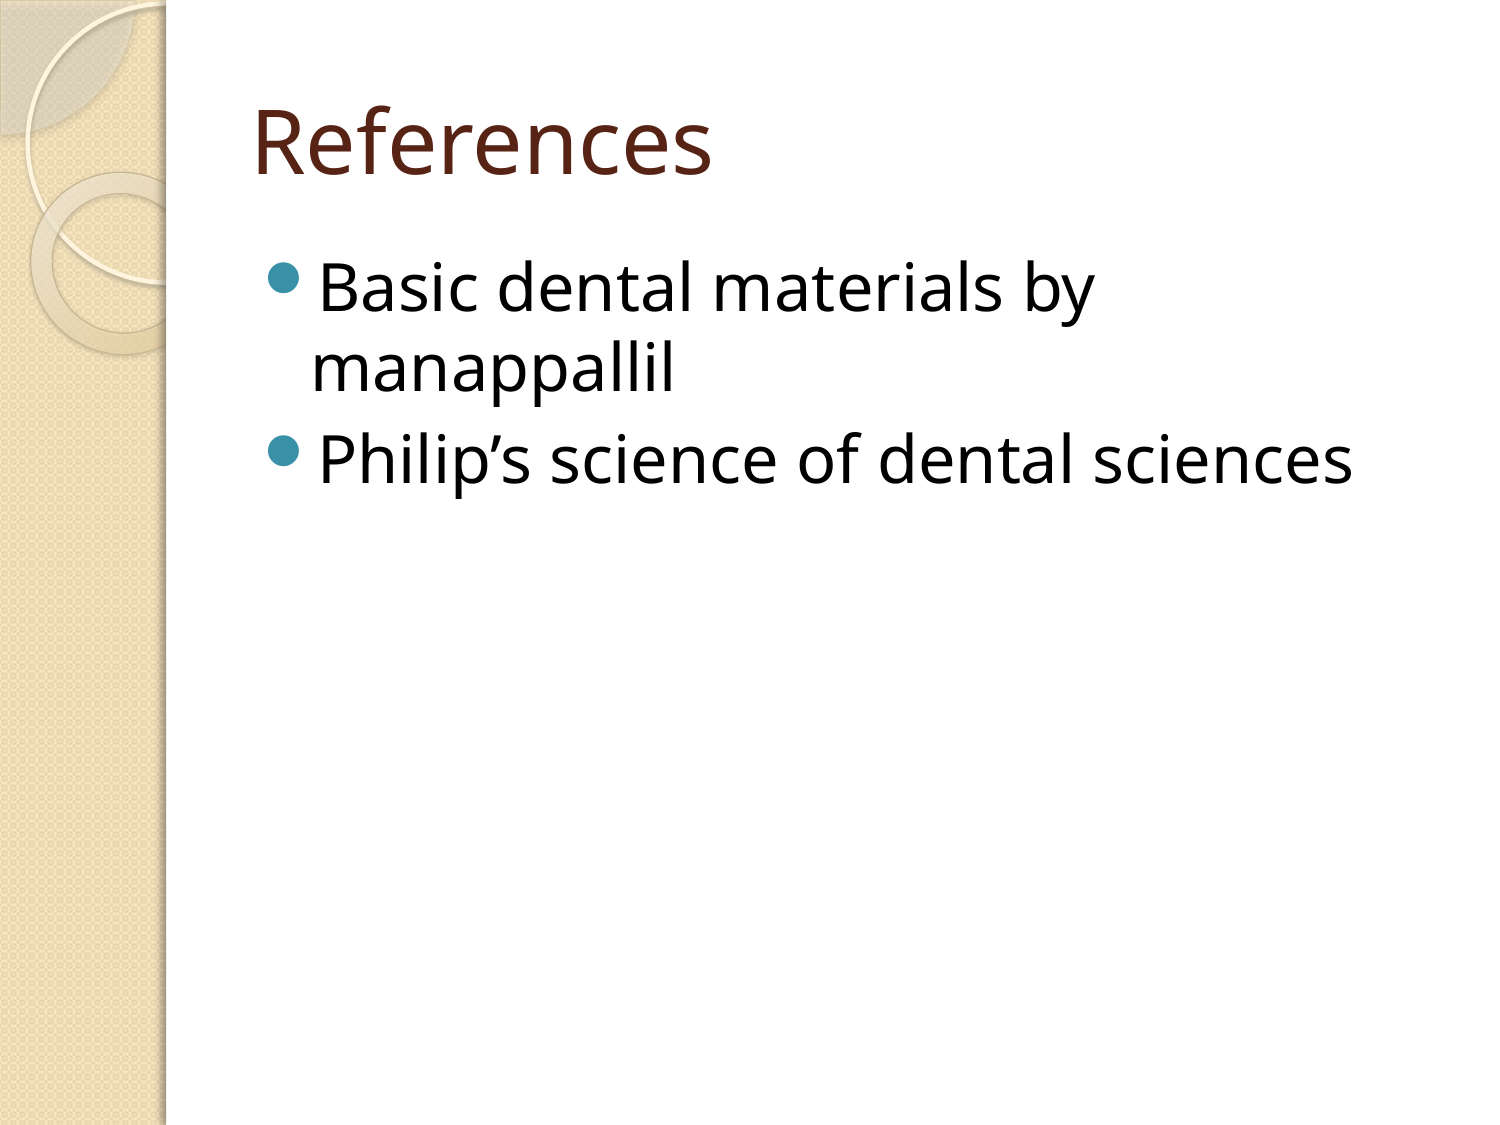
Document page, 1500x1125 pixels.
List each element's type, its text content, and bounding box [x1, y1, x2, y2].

list Basic dental materials by manappallil Philip’s science of dental sciences [235, 237, 1466, 1025]
title References [235, 45, 1466, 233]
